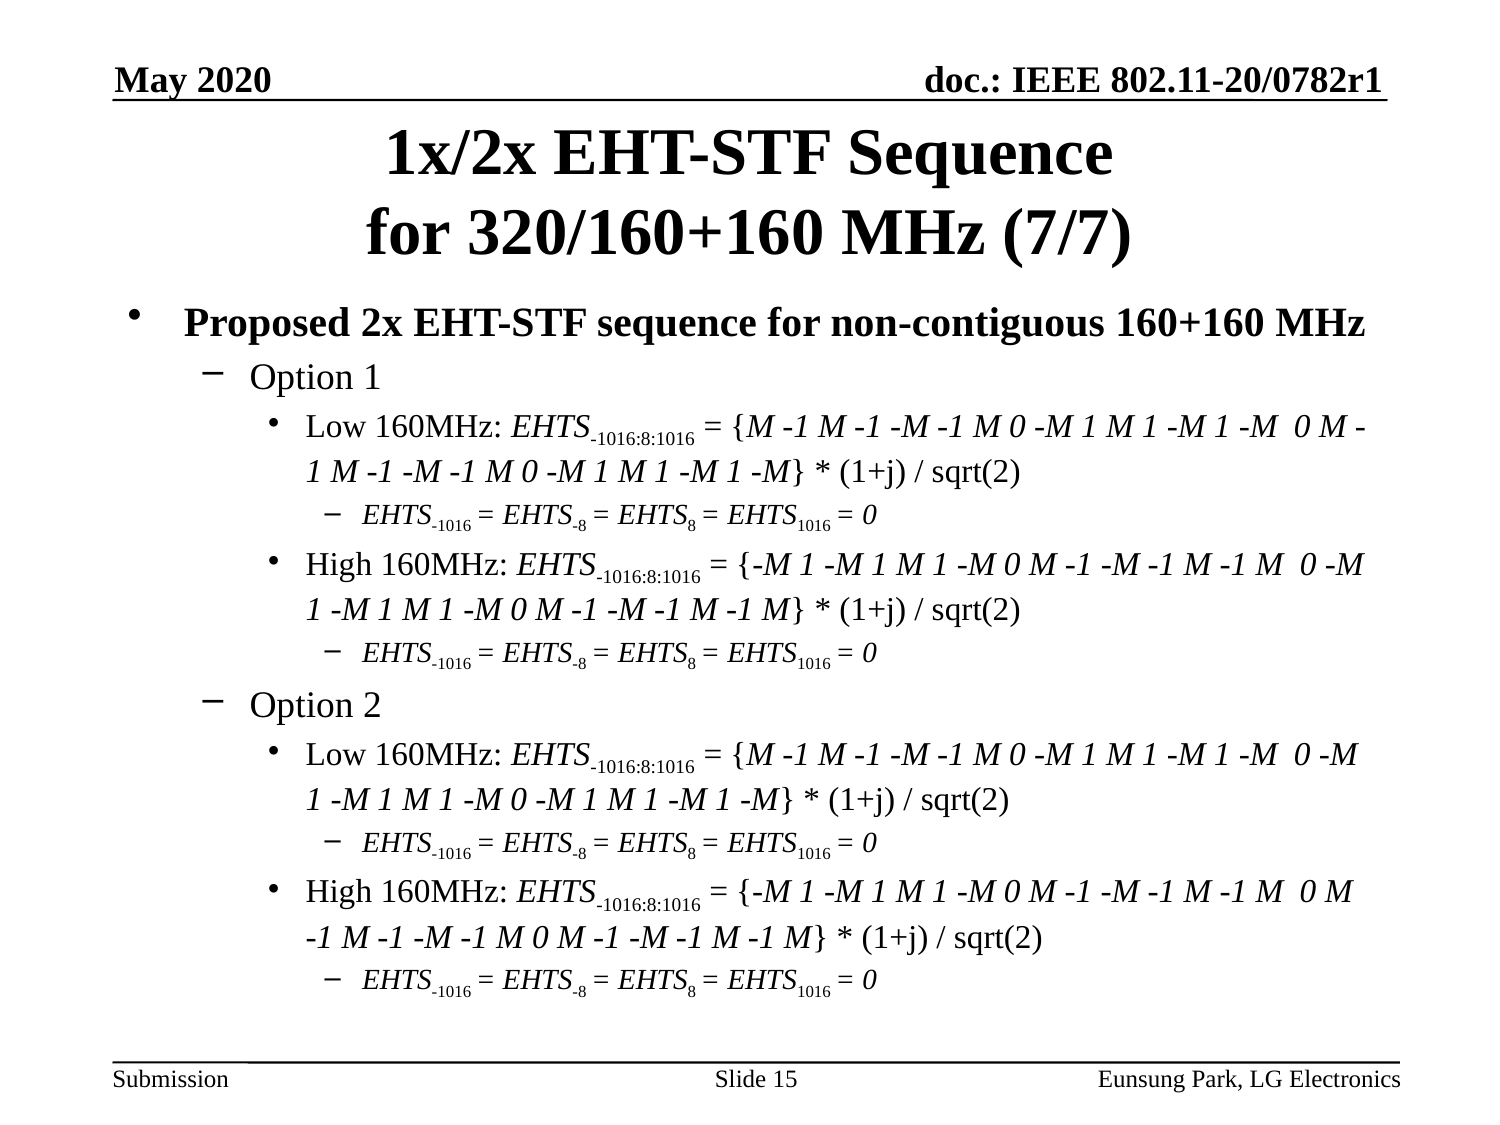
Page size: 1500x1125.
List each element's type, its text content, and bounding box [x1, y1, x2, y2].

title 1x/2x EHT-STF Sequence for 320/160+160 MHz (7/7) [112, 112, 1388, 263]
list Proposed 2x EHT-STF sequence for non-contiguous 160+160 MHz Option 1 Low 160MHz: EHTS-1016:8:1016 = {M -1 M -1 -M -1 M 0 -M 1 M 1 -M 1 -M 0 M -1 M -1 -M -1 M 0 -M 1 M 1 -M 1 -M} * (1+j) / sqrt(2) EHTS-1016 = EHTS-8 = EHTS8 = EHTS1016 = 0 High 160MHz: EHTS-1016:8:1016 = {-M 1 -M 1 M 1 -M 0 M -1 -M -1 M -1 M 0 -M 1 -M 1 M 1 -M 0 M -1 -M -1 M -1 M} * (1+j) / sqrt(2) EHTS-1016 = EHTS-8 = EHTS8 = EHTS1016 = 0 Option 2 Low 160MHz: EHTS-1016:8:1016 = {M -1 M -1 -M -1 M 0 -M 1 M 1 -M 1 -M 0 -M 1 -M 1 M 1 -M 0 -M 1 M 1 -M 1 -M} * (1+j) / sqrt(2) EHTS-1016 = EHTS-8 = EHTS8 = EHTS1016 = 0 High 160MHz: EHTS-1016:8:1016 = {-M 1 -M 1 M 1 -M 0 M -1 -M -1 M -1 M 0 M -1 M -1 -M -1 M 0 M -1 -M -1 M -1 M} * (1+j) / sqrt(2) EHTS-1016 = EHTS-8 = EHTS8 = EHTS1016 = 0 [112, 287, 1388, 1000]
footer Eunsung Park, LG Electronics [1038, 1061, 1402, 1093]
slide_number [114, 54, 274, 101]
slide_number Slide 15 [712, 1061, 800, 1093]
